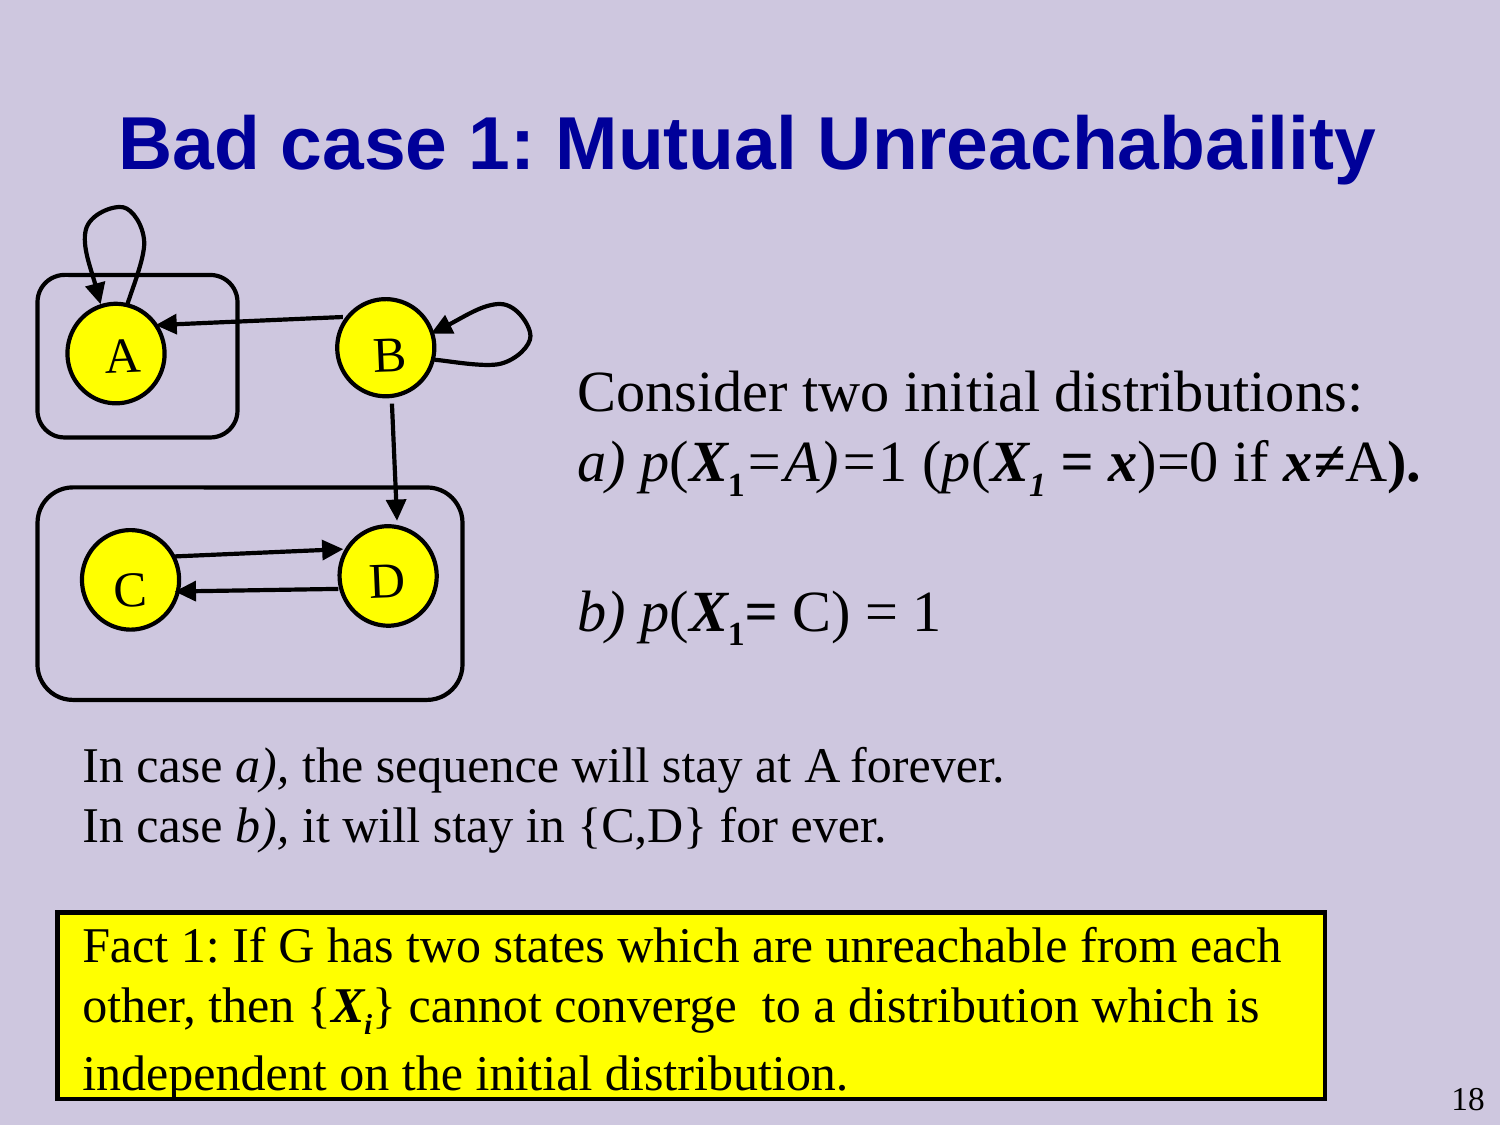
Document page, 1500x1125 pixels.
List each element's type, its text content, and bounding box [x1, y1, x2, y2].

text_box [37, 275, 62, 438]
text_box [67, 205, 531, 630]
text_box In case a), the sequence will stay at A forever. In case b), it will stay in {C,D} for ever. Fact 1: If G has two states which are unreachable from each other, then {Xi} cannot converge to a distribution which is independent on the initial distribution. [67, 724, 1400, 1108]
text_box [37, 489, 463, 700]
text_box [57, 912, 67, 1100]
text_box Consider two initial distributions: p(X1=A)=1 (p(X1 = x)=0 if x≠A). p(X1= C) = 1 [562, 345, 1470, 660]
slide_number 18 [1430, 1069, 1500, 1125]
title Bad case 1: Mutual Unreachabaility [57, 45, 1438, 234]
